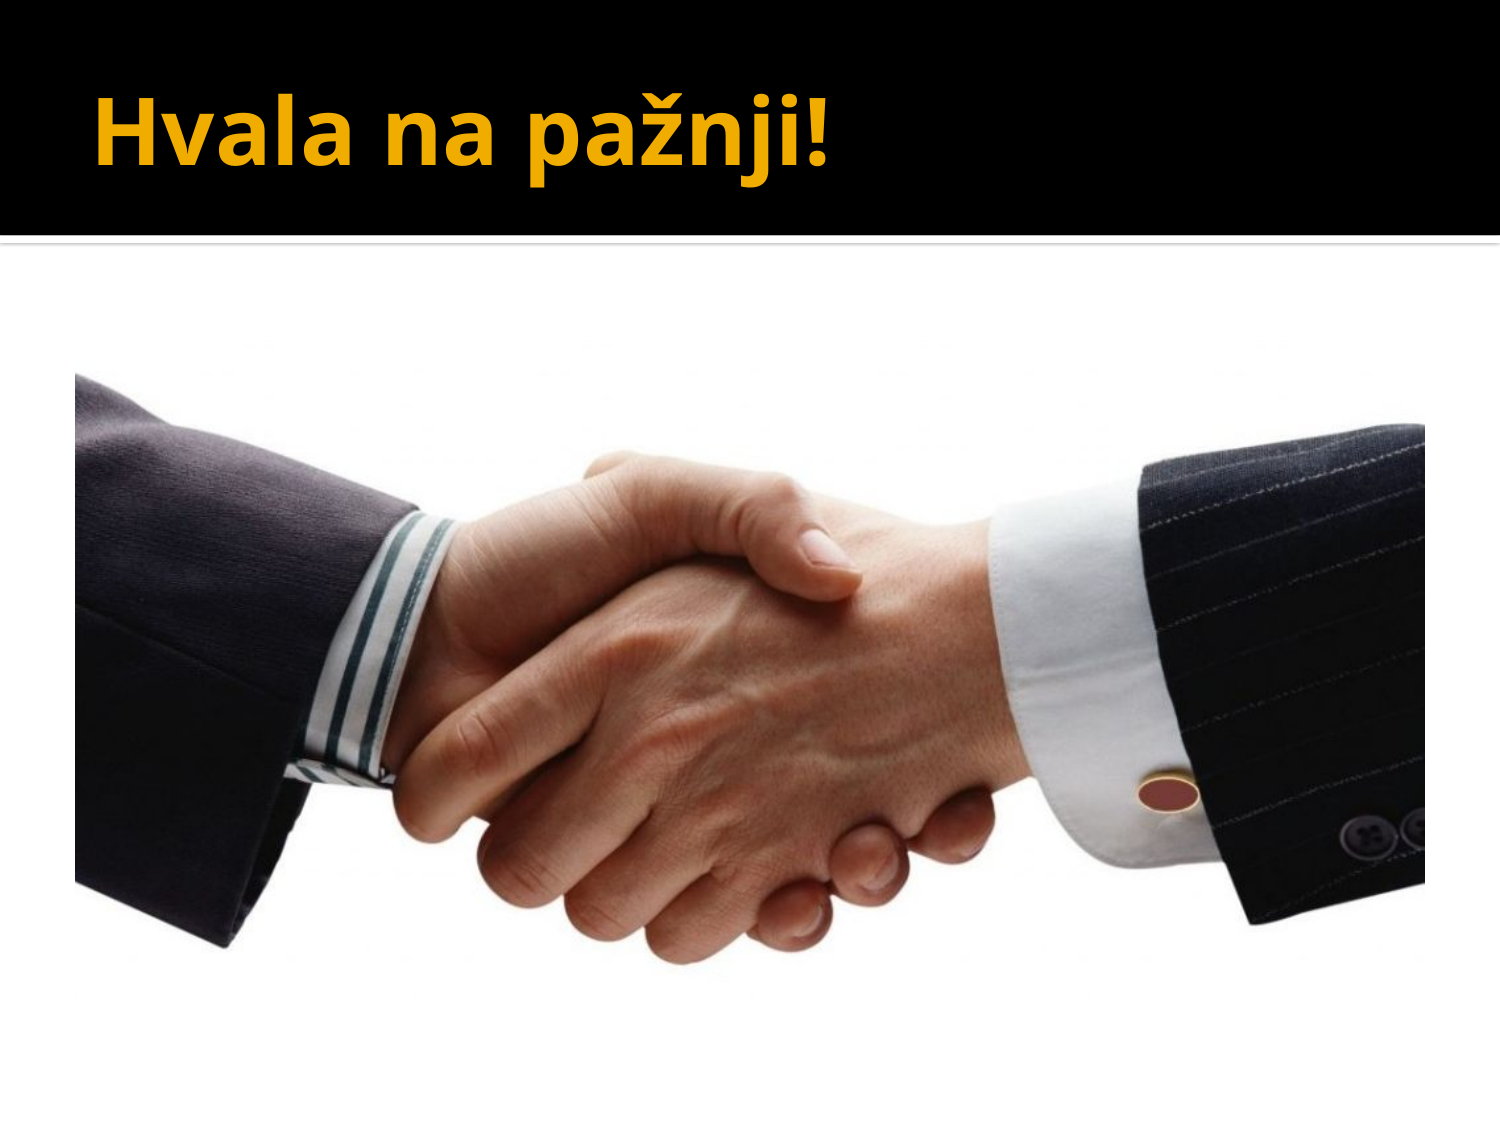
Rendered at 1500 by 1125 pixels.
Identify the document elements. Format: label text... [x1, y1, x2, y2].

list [74, 340, 1425, 1001]
title Hvala na pažnji! [75, 25, 1425, 231]
